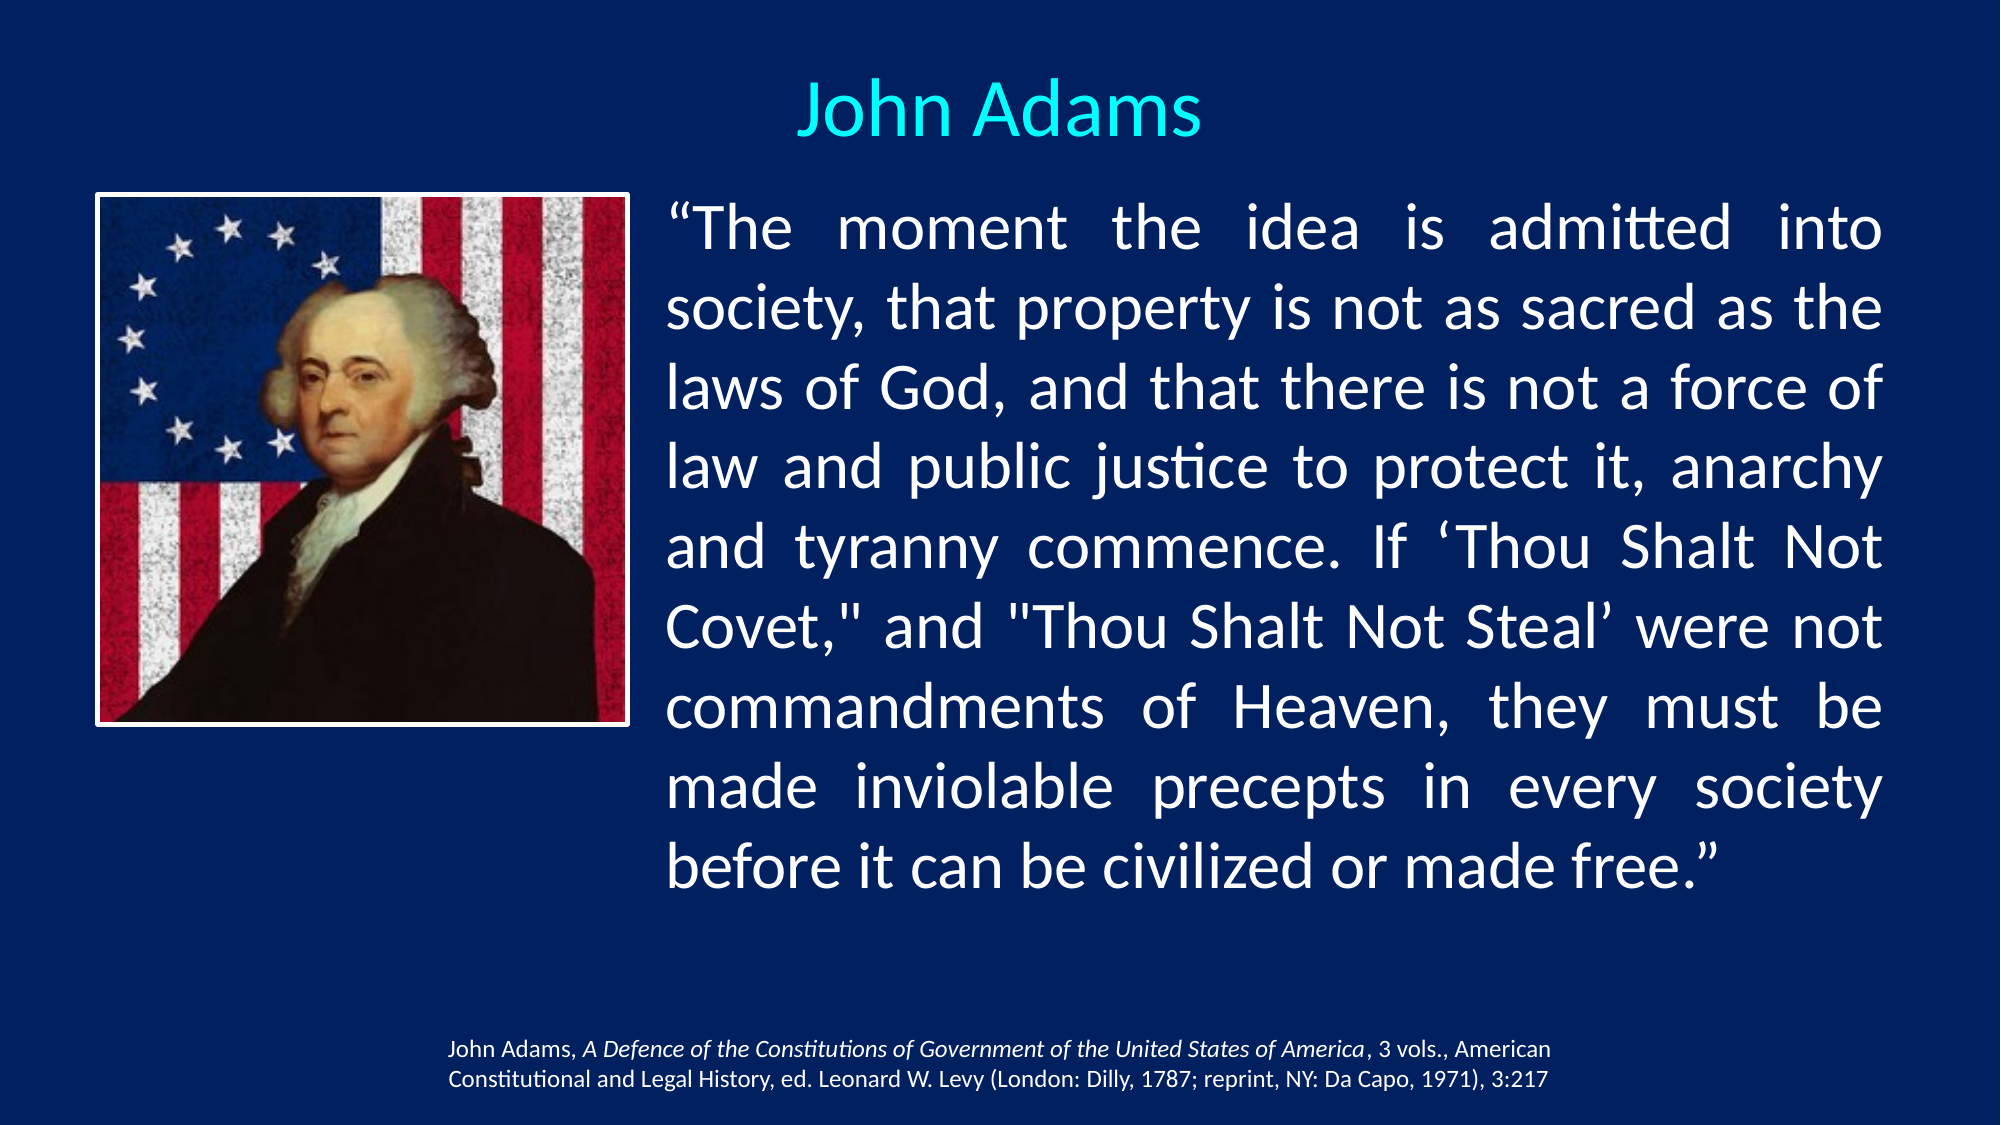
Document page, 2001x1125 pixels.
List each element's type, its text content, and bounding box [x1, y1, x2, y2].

list “The moment the idea is admitted into society, that property is not as sacred as the laws of God, and that there is not a force of law and public justice to protect it, anarchy and tyranny commence. If ‘Thou Shalt Not Covet," and "Thou Shalt Not Steal’ were not commandments of Heaven, they must be made inviolable precepts in every society before it can be civilized or made free.” [649, 174, 1901, 913]
title John Adams [693, 37, 1307, 169]
picture [99, 196, 626, 723]
text_box John Adams, A Defence of the Constitutions of Government of the United States of America, 3 vols., American Constitutional and Legal History, ed. Leonard W. Levy (London: Dilly, 1787; reprint, NY: Da Capo, 1971), 3:217 [406, 1024, 1594, 1100]
